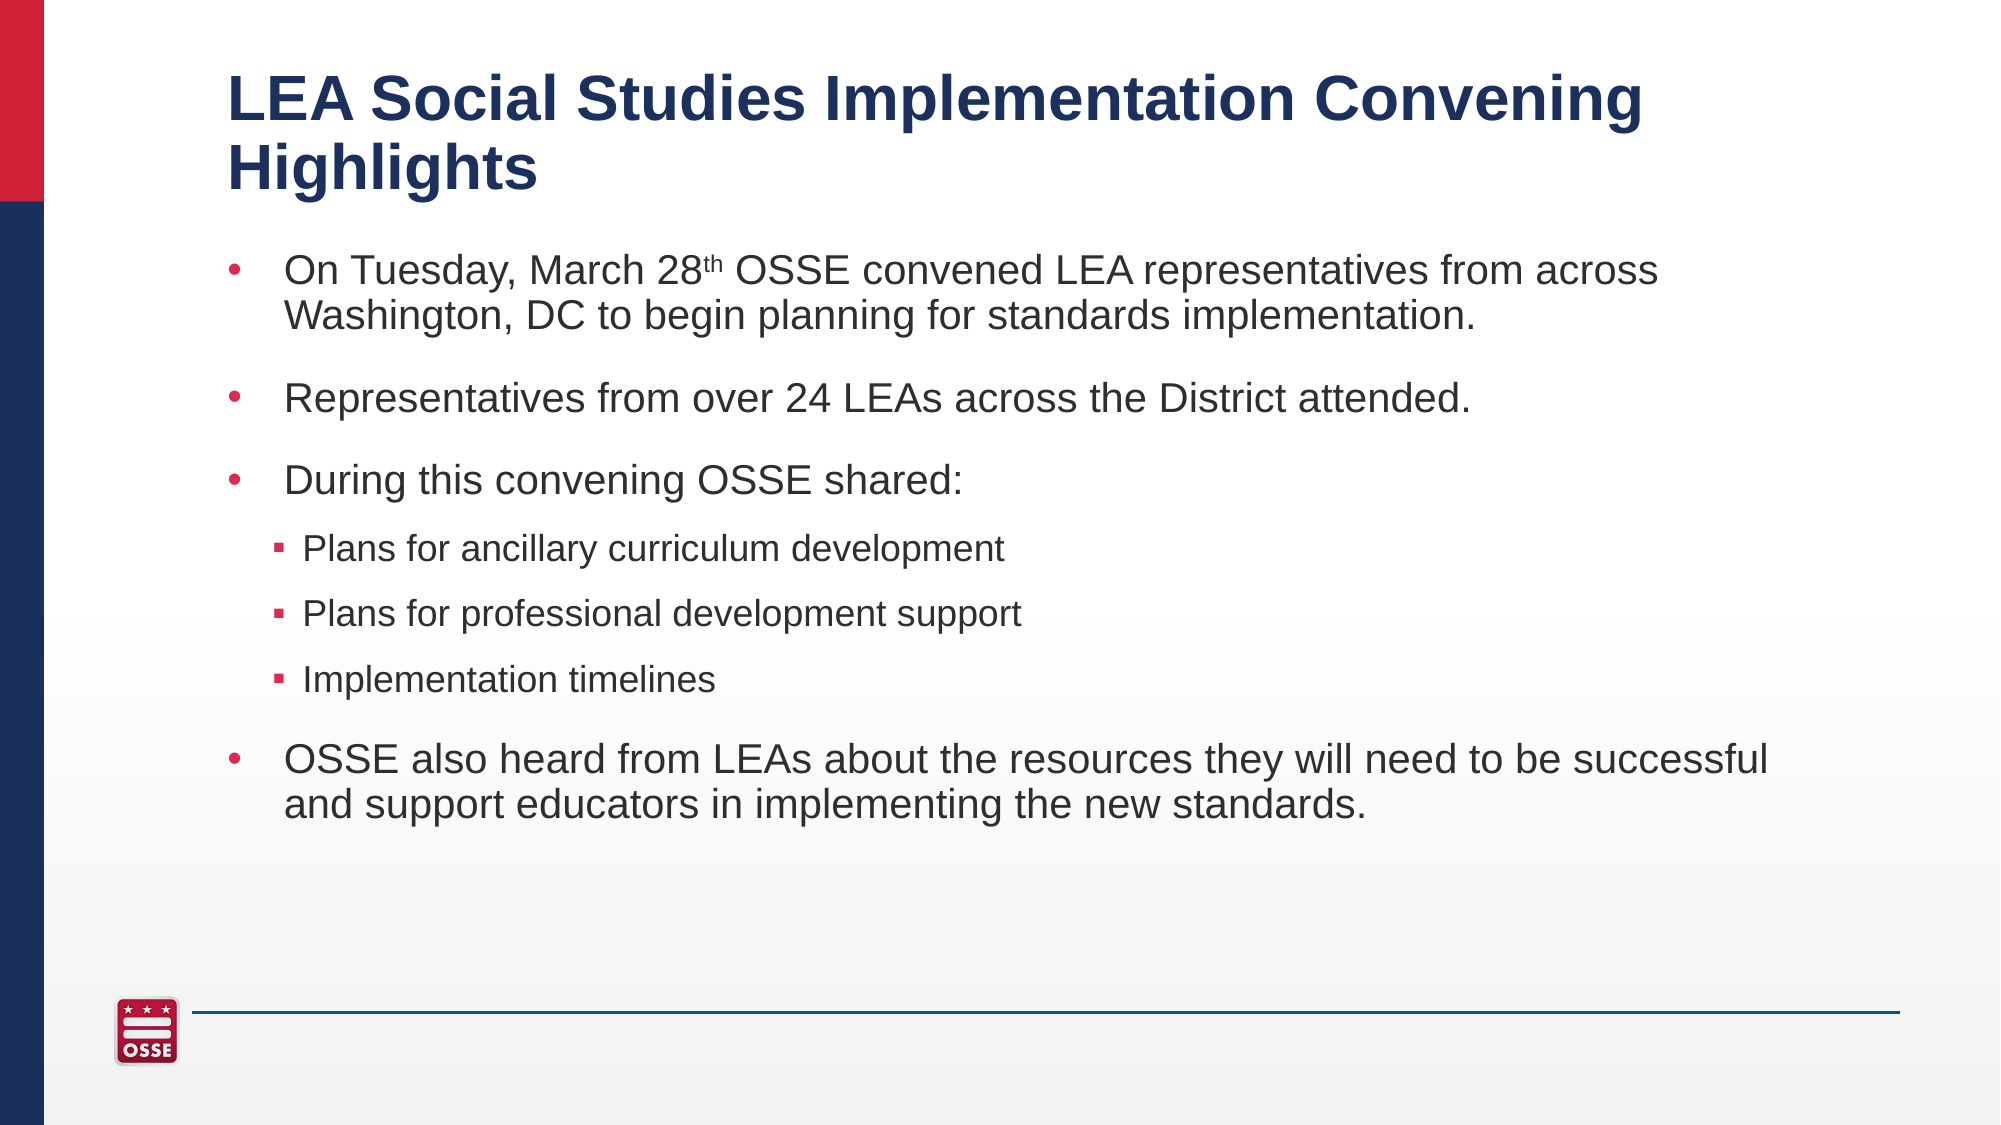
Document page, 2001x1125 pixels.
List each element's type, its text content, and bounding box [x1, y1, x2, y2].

list On Tuesday, March 28th OSSE convened LEA representatives from across Washington, DC to begin planning for standards implementation. Representatives from over 24 LEAs across the District attended. During this convening OSSE shared: Plans for ancillary curriculum development Plans for professional development support Implementation timelines OSSE also heard from LEAs about the resources they will need to be successful and support educators in implementing the new standards. [212, 241, 1788, 965]
picture [0, 0, 44, 1125]
picture [112, 992, 184, 1069]
title LEA Social Studies Implementation Convening Highlights [212, 56, 1788, 211]
